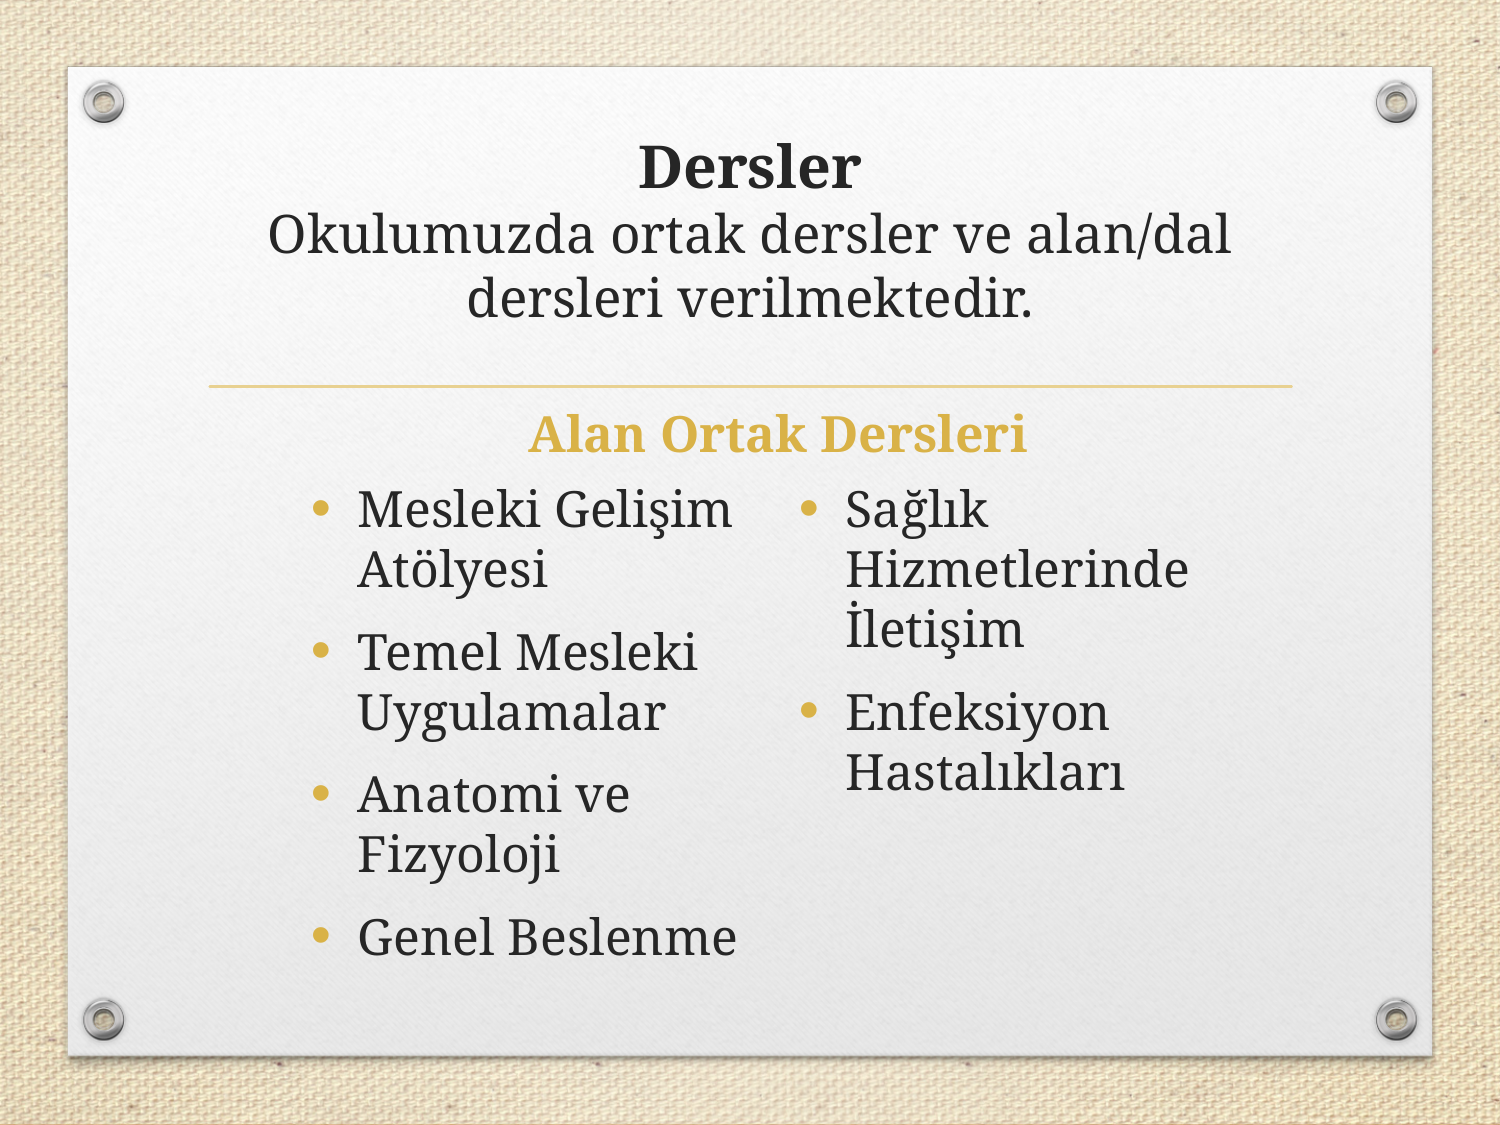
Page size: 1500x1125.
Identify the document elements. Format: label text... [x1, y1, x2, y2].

picture [0, 0, 1500, 1125]
list Alan Ortak Dersleri [513, 375, 1062, 470]
title Dersler Okulumuzda ortak dersler ve alan/dal dersleri verilmektedir. [192, 121, 1308, 336]
list Mesleki Gelişim Atölyesi Temel Mesleki Uygulamalar Anatomi ve Fizyoloji Genel Beslenme Sağlık Hizmetlerinde İletişim Enfeksiyon Hastalıkları [295, 470, 1302, 999]
